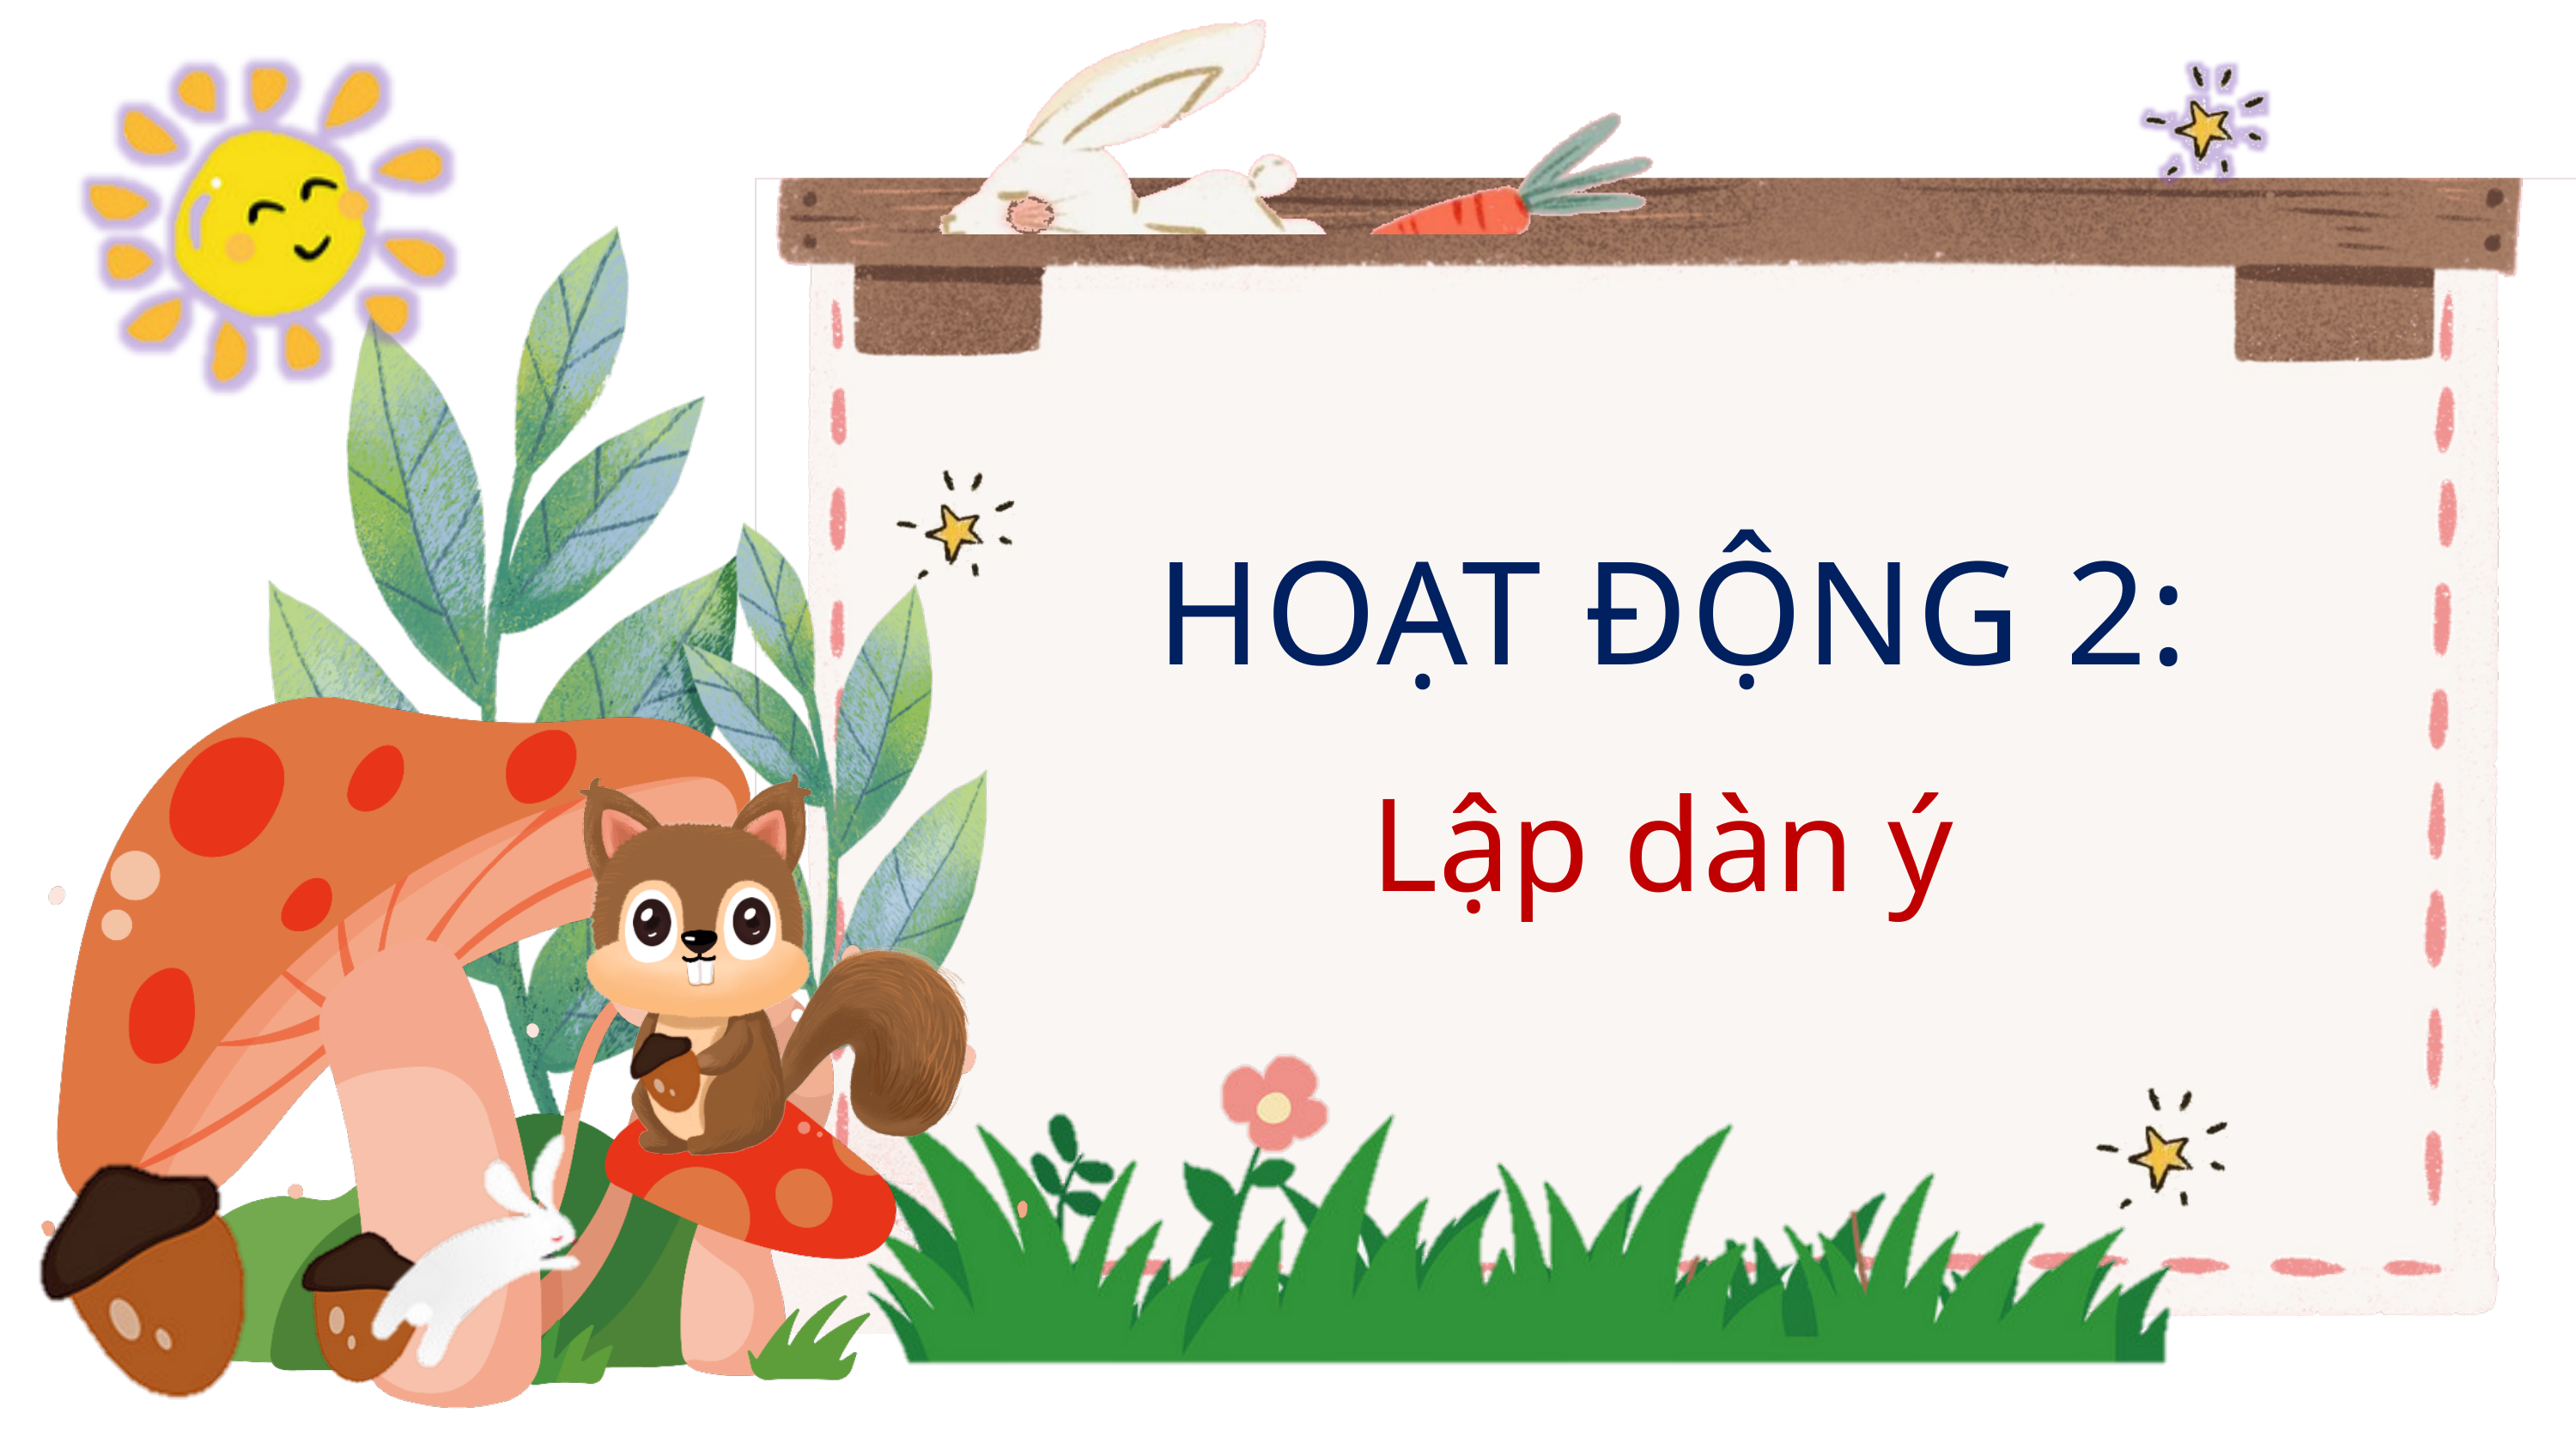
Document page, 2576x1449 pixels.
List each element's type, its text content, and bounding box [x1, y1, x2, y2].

picture [0, 4, 2263, 1449]
text_box Lập dàn ý [1165, 694, 2223, 918]
picture [2127, 45, 2295, 201]
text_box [386, 729, 1123, 1249]
text_box [1165, 176, 2576, 1335]
text_box HOẠT ĐỘNG 2: [1165, 536, 2233, 694]
